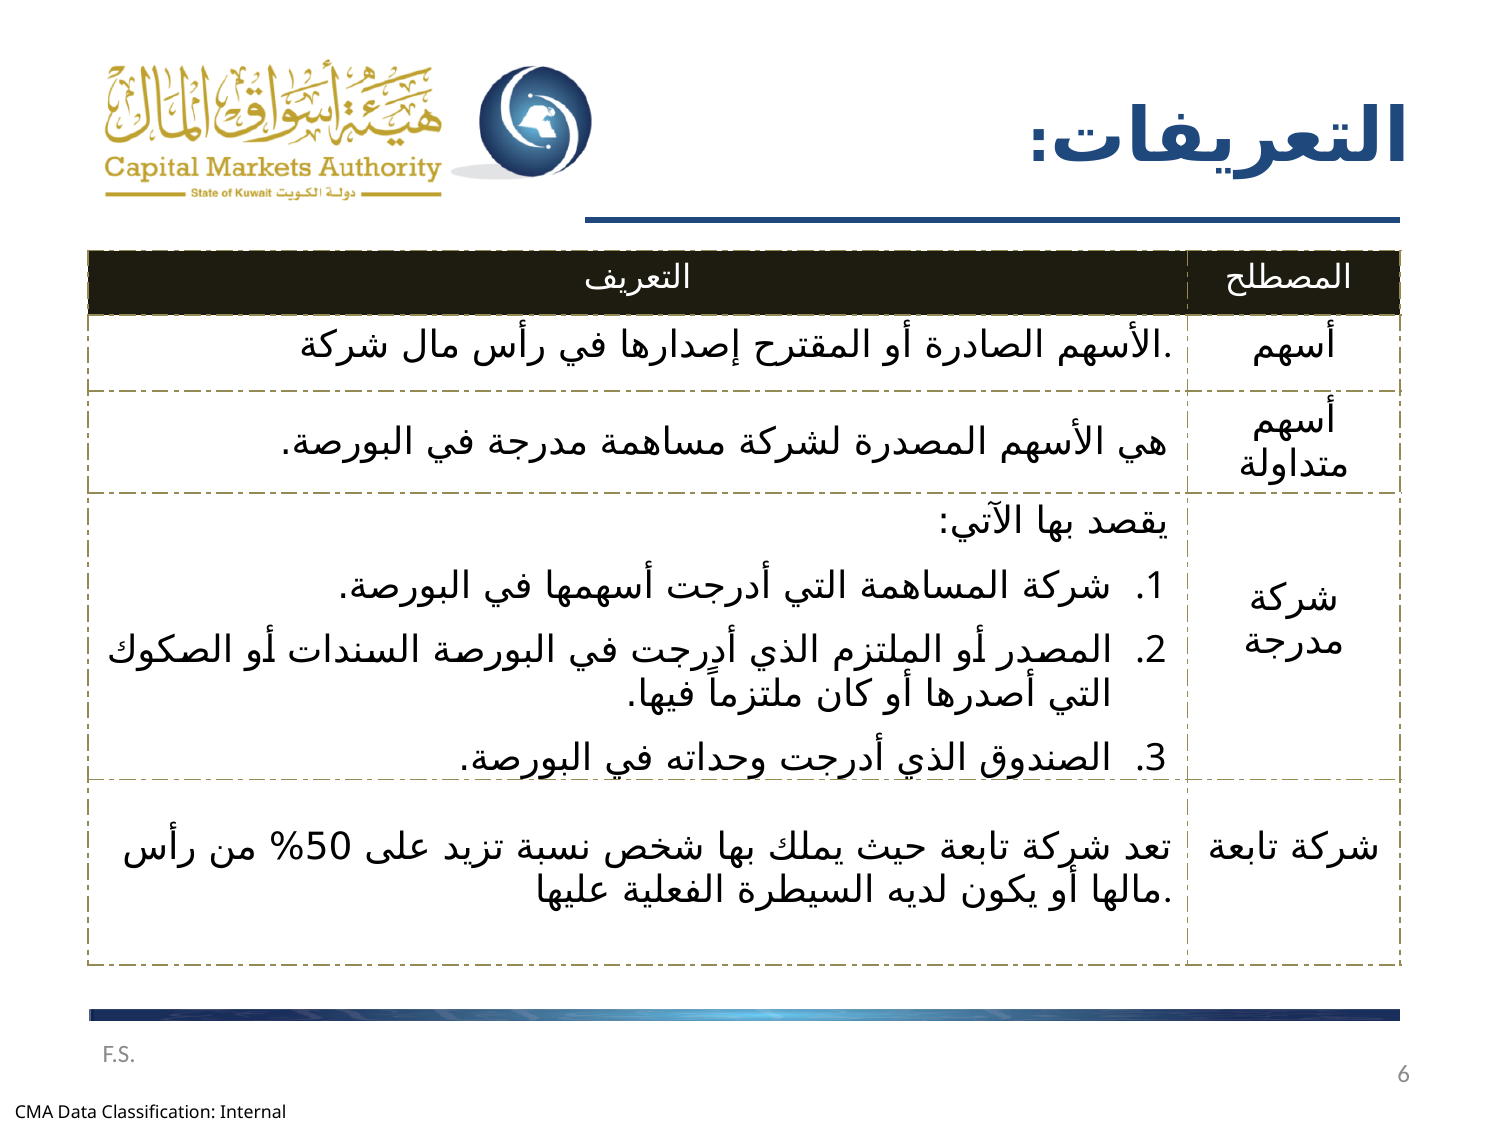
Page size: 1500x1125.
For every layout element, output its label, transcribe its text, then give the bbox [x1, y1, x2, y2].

table_cell شركة تابعة [1187, 779, 1400, 965]
table_cell أسهم متداولة [1187, 391, 1400, 493]
list [68, 231, 1419, 988]
title التعريفات: [460, 30, 1425, 233]
table_cell الأسهم الصادرة أو المقترح إصدارها في رأس مال شركة. [88, 315, 1187, 391]
picture [87, 1009, 1401, 1021]
table_header المصطلح [1187, 251, 1400, 315]
slide_number 6 [1074, 1042, 1425, 1103]
table_header التعريف [88, 251, 1187, 315]
table_cell تعد شركة تابعة حيث يملك بها شخص نسبة تزيد على 50% من رأس مالها أو يكون لديه السيطرة الفعلية عليها. [88, 779, 1187, 965]
text_box F.S. [87, 1029, 438, 1083]
table_cell شركة مدرجة [1187, 493, 1400, 779]
picture [87, 54, 608, 205]
table_cell أسهم [1187, 315, 1400, 391]
table_cell هي الأسهم المصدرة لشركة مساهمة مدرجة في البورصة. [88, 391, 1187, 493]
table_cell يقصد بها الآتي: شركة المساهمة التي أدرجت أسهمها في البورصة. المصدر أو الملتزم الذي أدرجت في البورصة السندات أو الصكوك التي أصدرها أو كان ملتزماً فيها. الصندوق الذي أدرجت وحداته في البورصة. [88, 493, 1187, 779]
